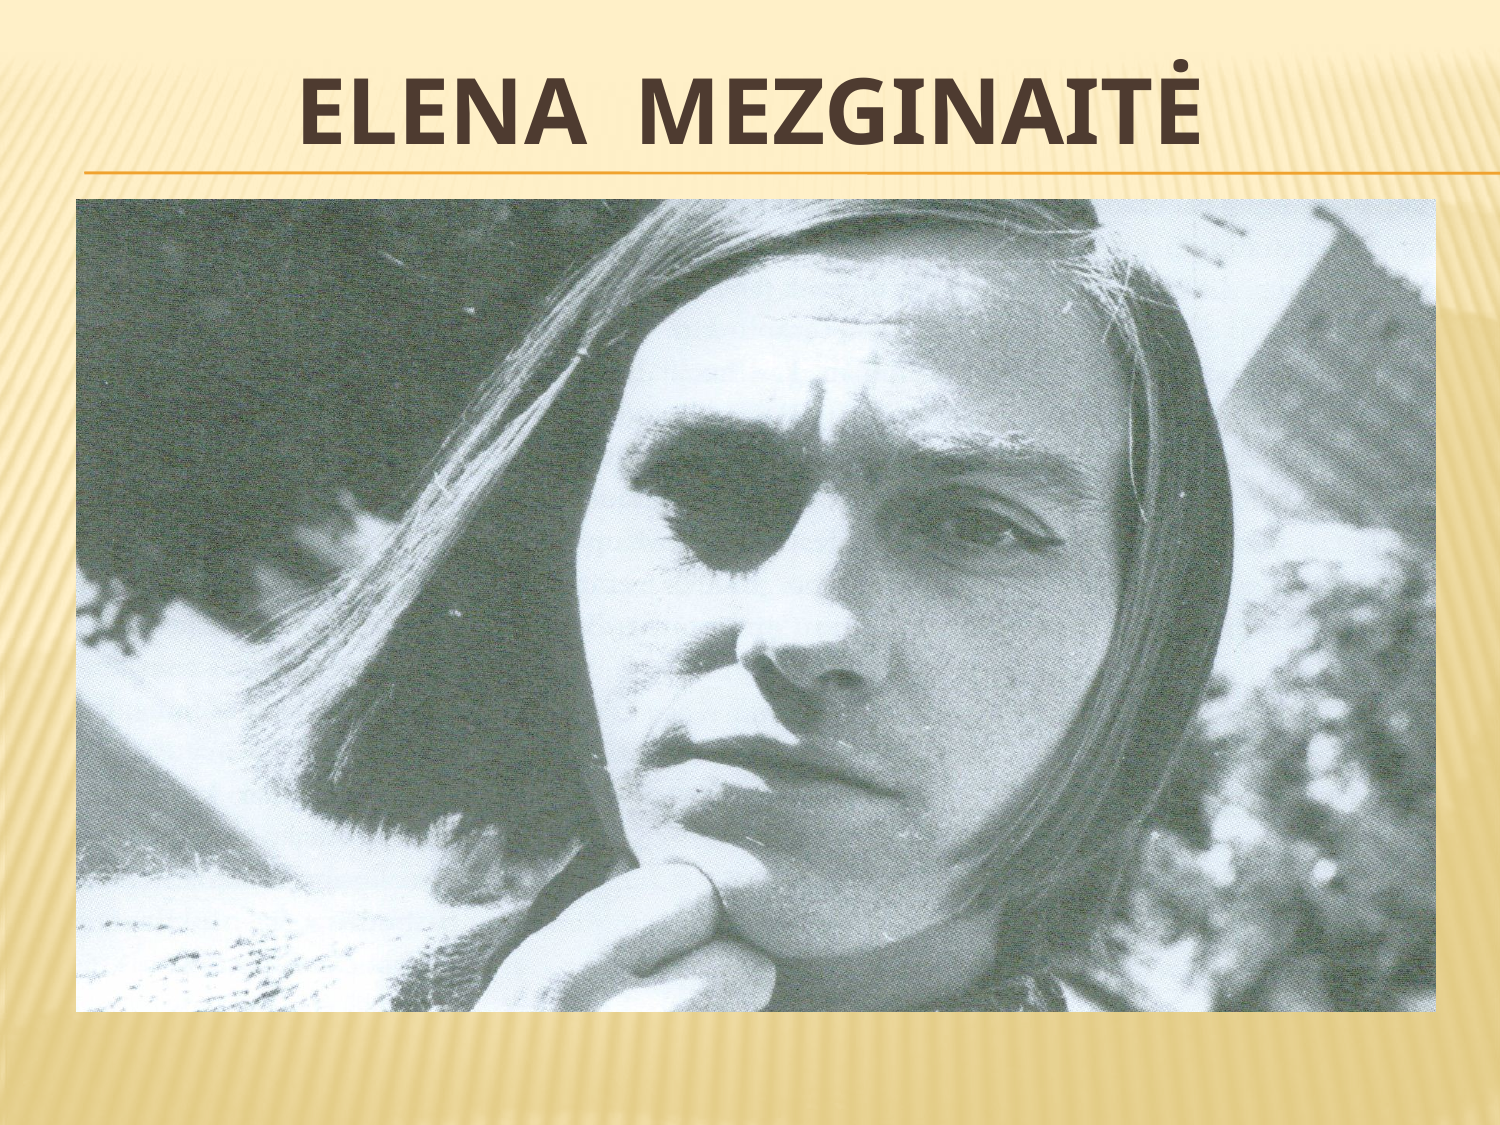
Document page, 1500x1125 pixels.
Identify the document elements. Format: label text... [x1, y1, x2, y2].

title ELENA MEZGINAITĖ [50, 30, 1475, 185]
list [76, 198, 1436, 1012]
